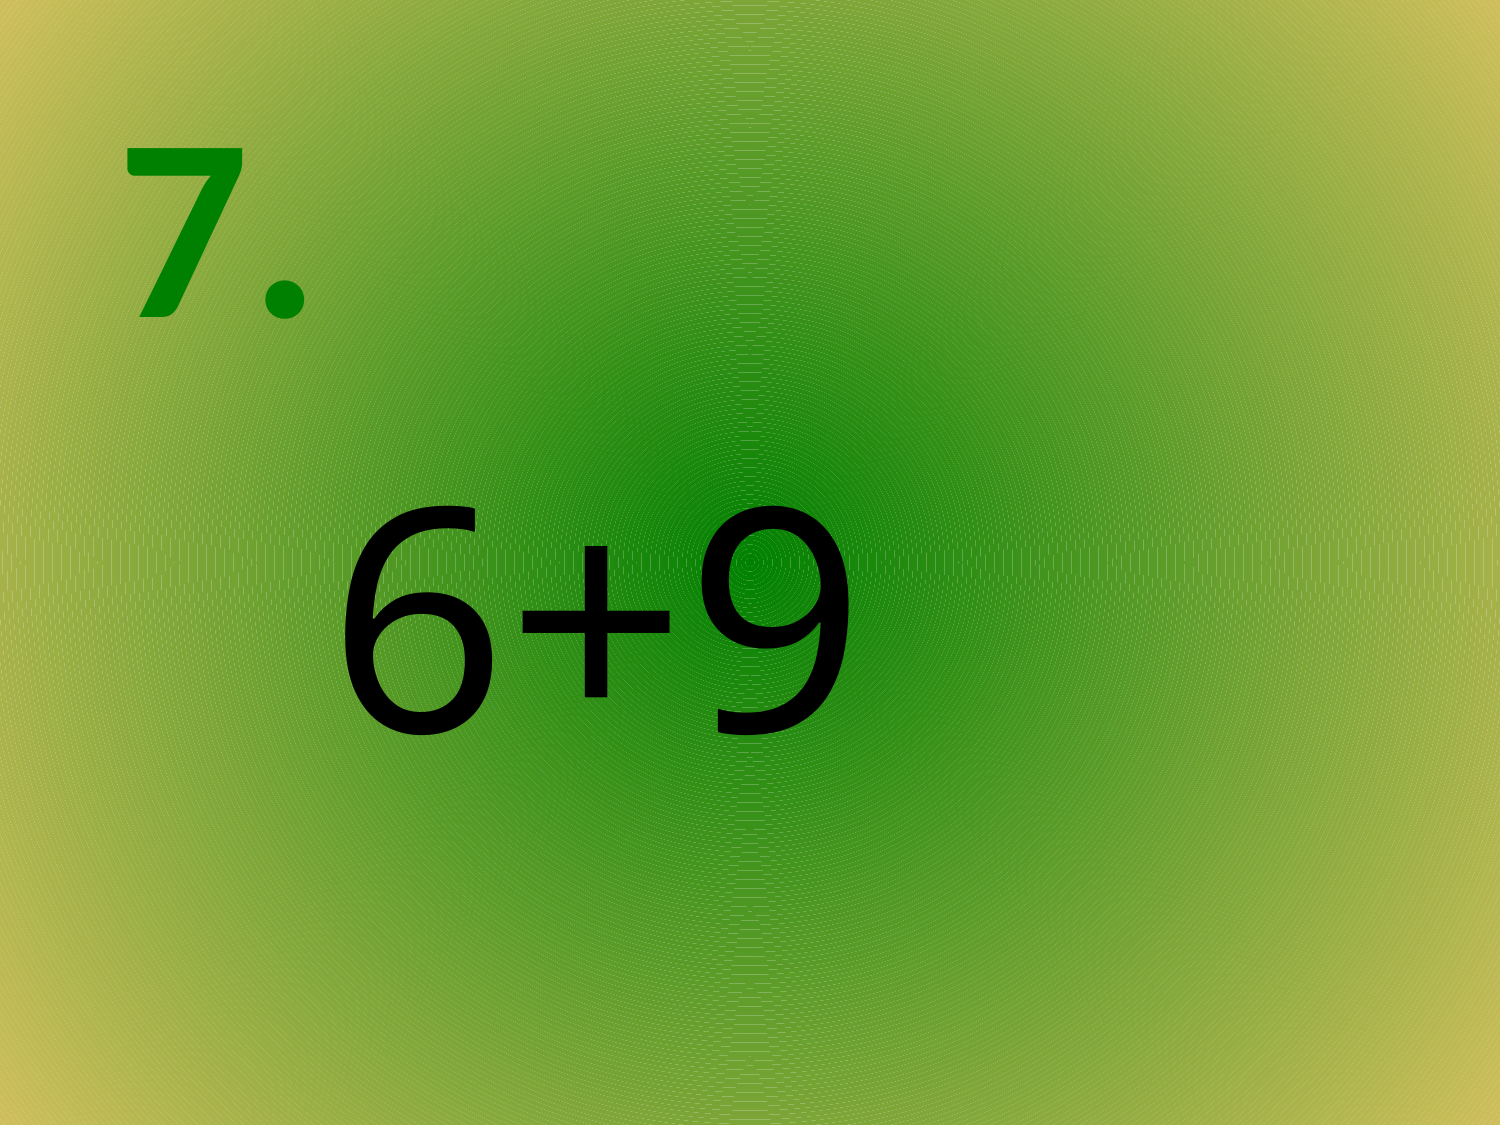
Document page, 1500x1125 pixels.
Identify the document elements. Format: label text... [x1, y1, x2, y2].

text_box 7. [87, 49, 350, 378]
text_box 6+9 [314, 412, 881, 803]
